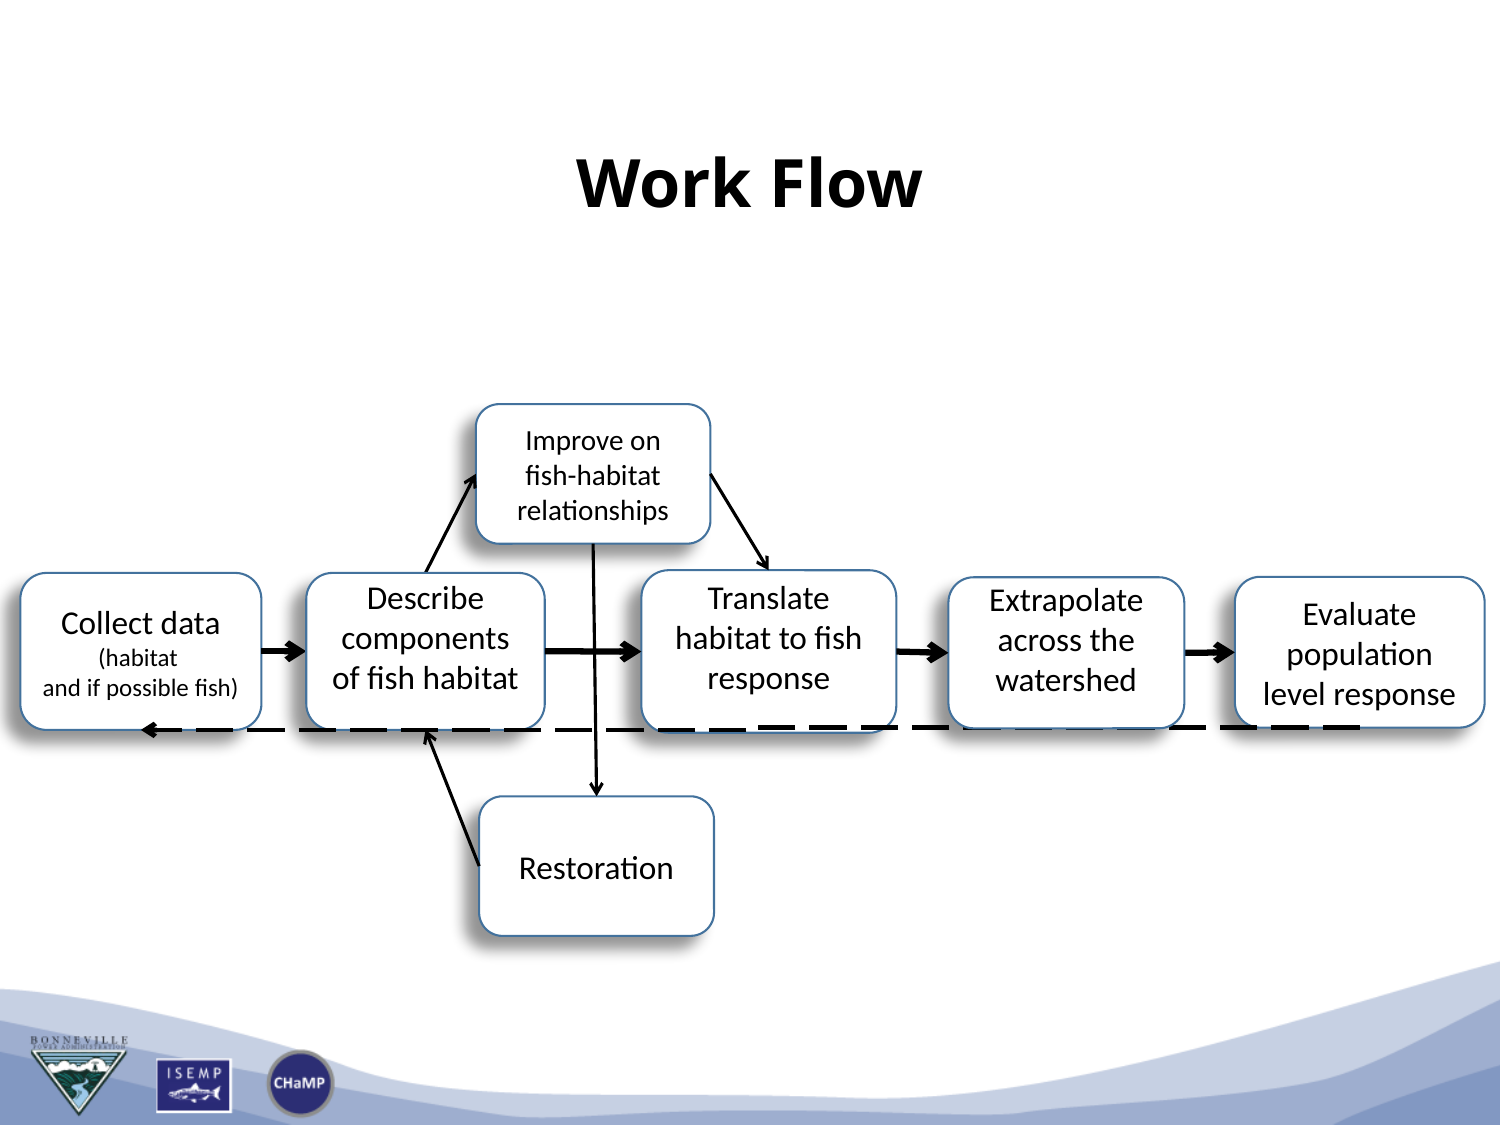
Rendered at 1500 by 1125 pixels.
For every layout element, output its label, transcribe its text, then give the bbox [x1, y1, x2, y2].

picture [0, 0, 1500, 1125]
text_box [593, 543, 597, 797]
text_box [425, 729, 480, 867]
text_box Restoration [478, 795, 716, 937]
title Work Flow [103, 12, 1397, 230]
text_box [20, 404, 1485, 733]
